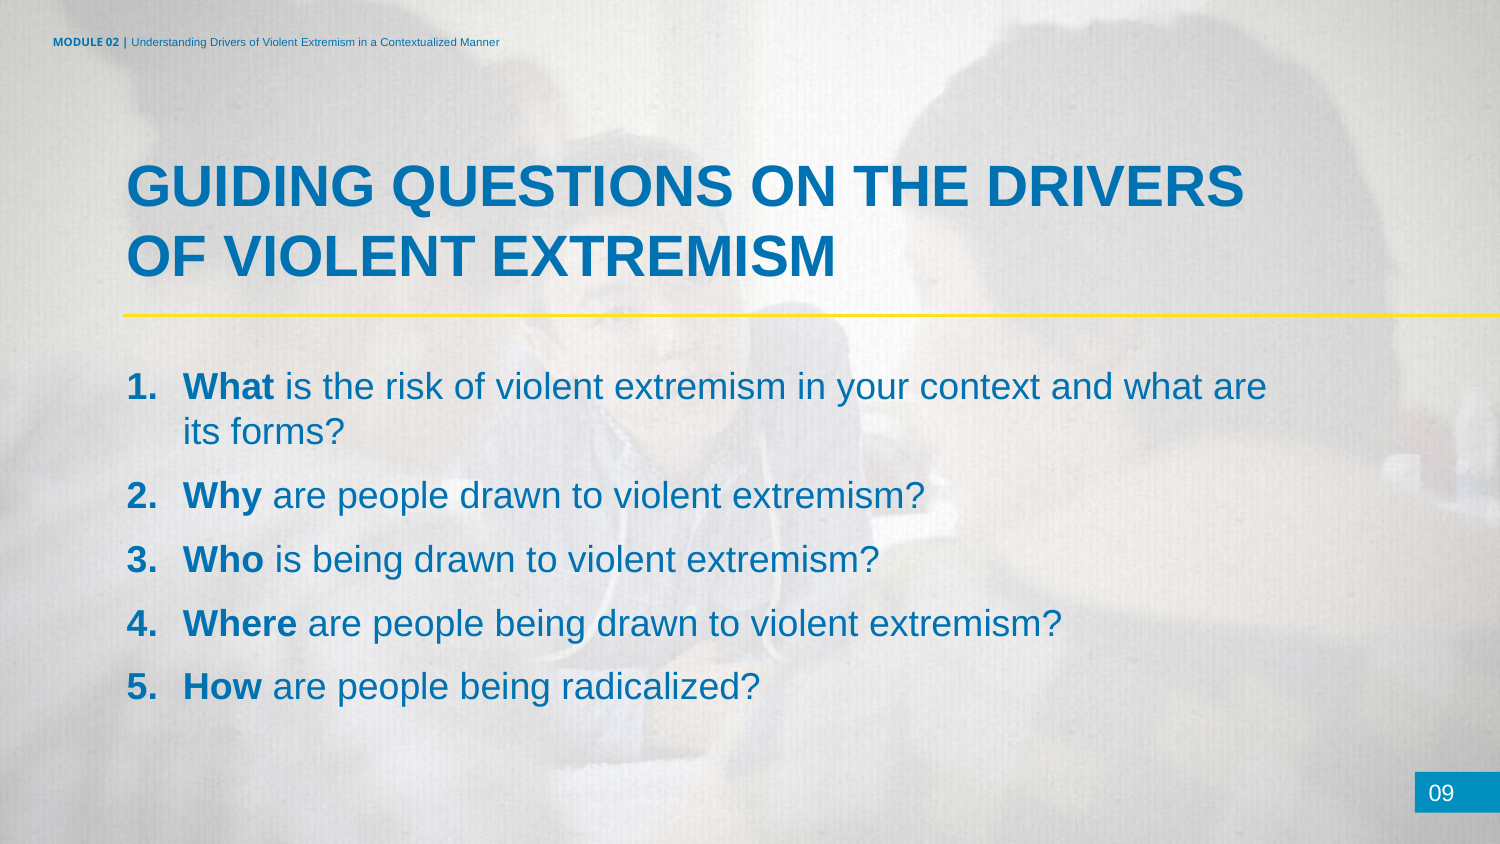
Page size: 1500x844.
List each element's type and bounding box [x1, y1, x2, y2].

picture [0, 0, 1500, 844]
text_box [1414, 771, 1500, 813]
